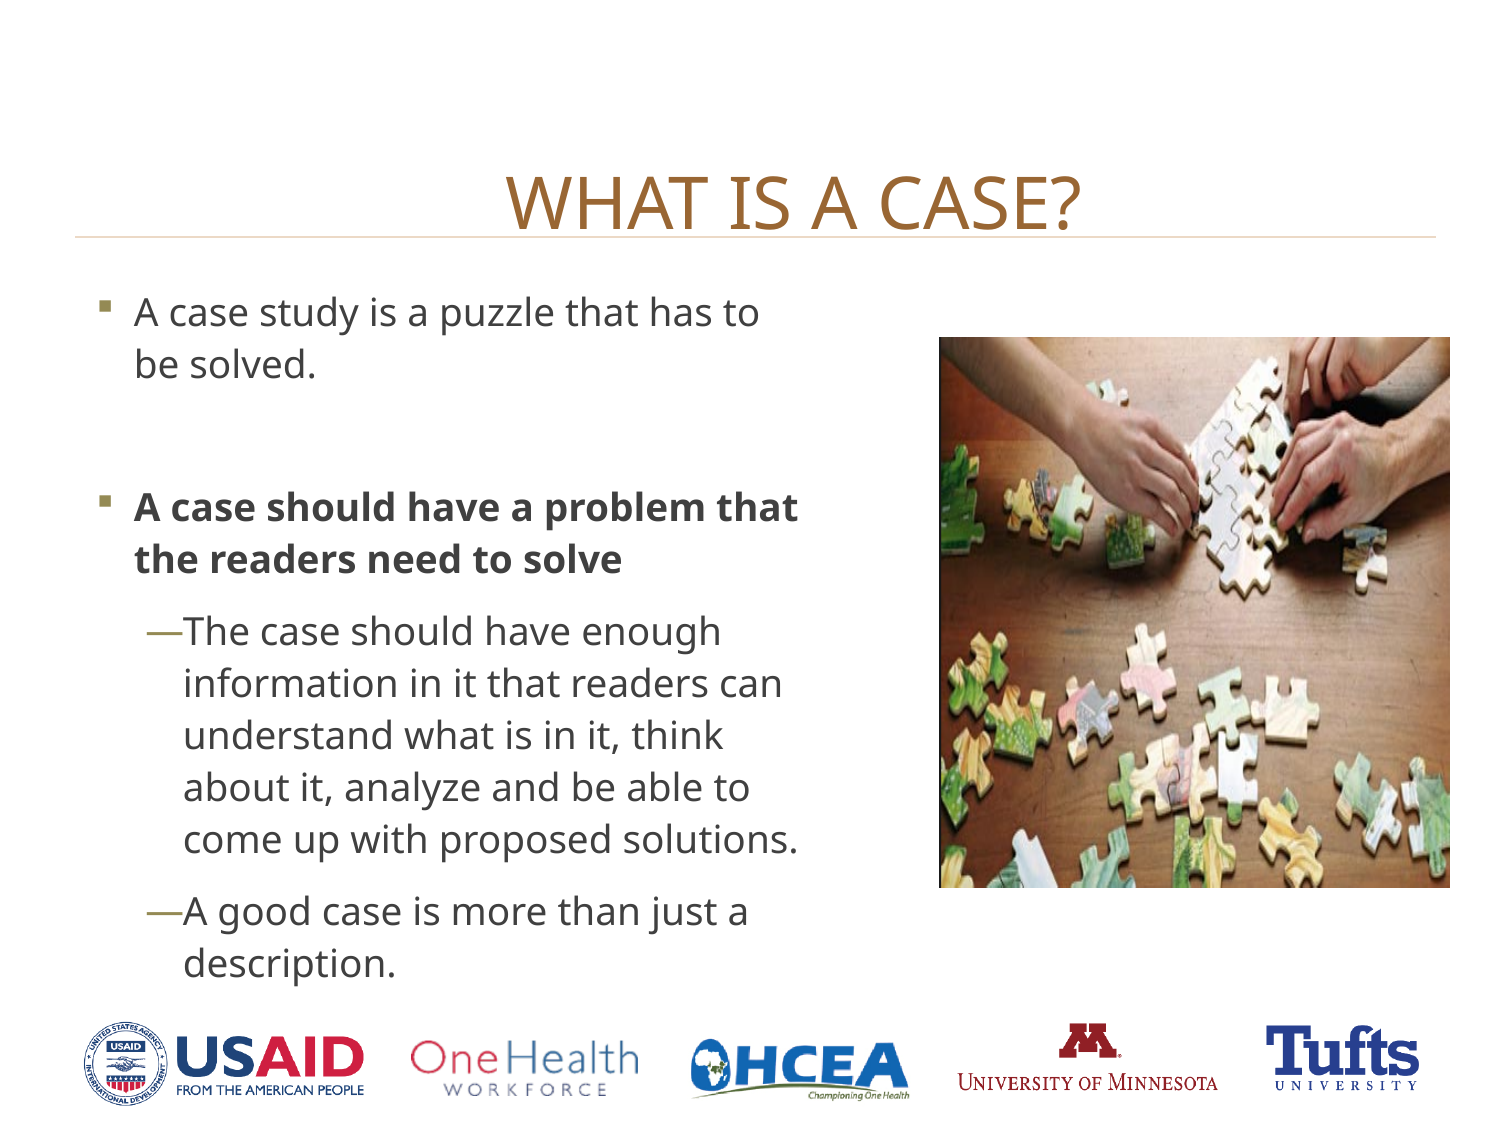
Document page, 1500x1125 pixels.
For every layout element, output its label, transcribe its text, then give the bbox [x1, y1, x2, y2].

title What is a case? [144, 137, 1444, 263]
picture [64, 991, 1440, 1125]
picture [939, 337, 1450, 888]
list A case study is a puzzle that has to be solved. A case should have a problem that the readers need to solve The case should have enough information in it that readers can understand what is in it, think about it, analyze and be able to come up with proposed solutions. A good case is more than just a description. [62, 275, 819, 1013]
